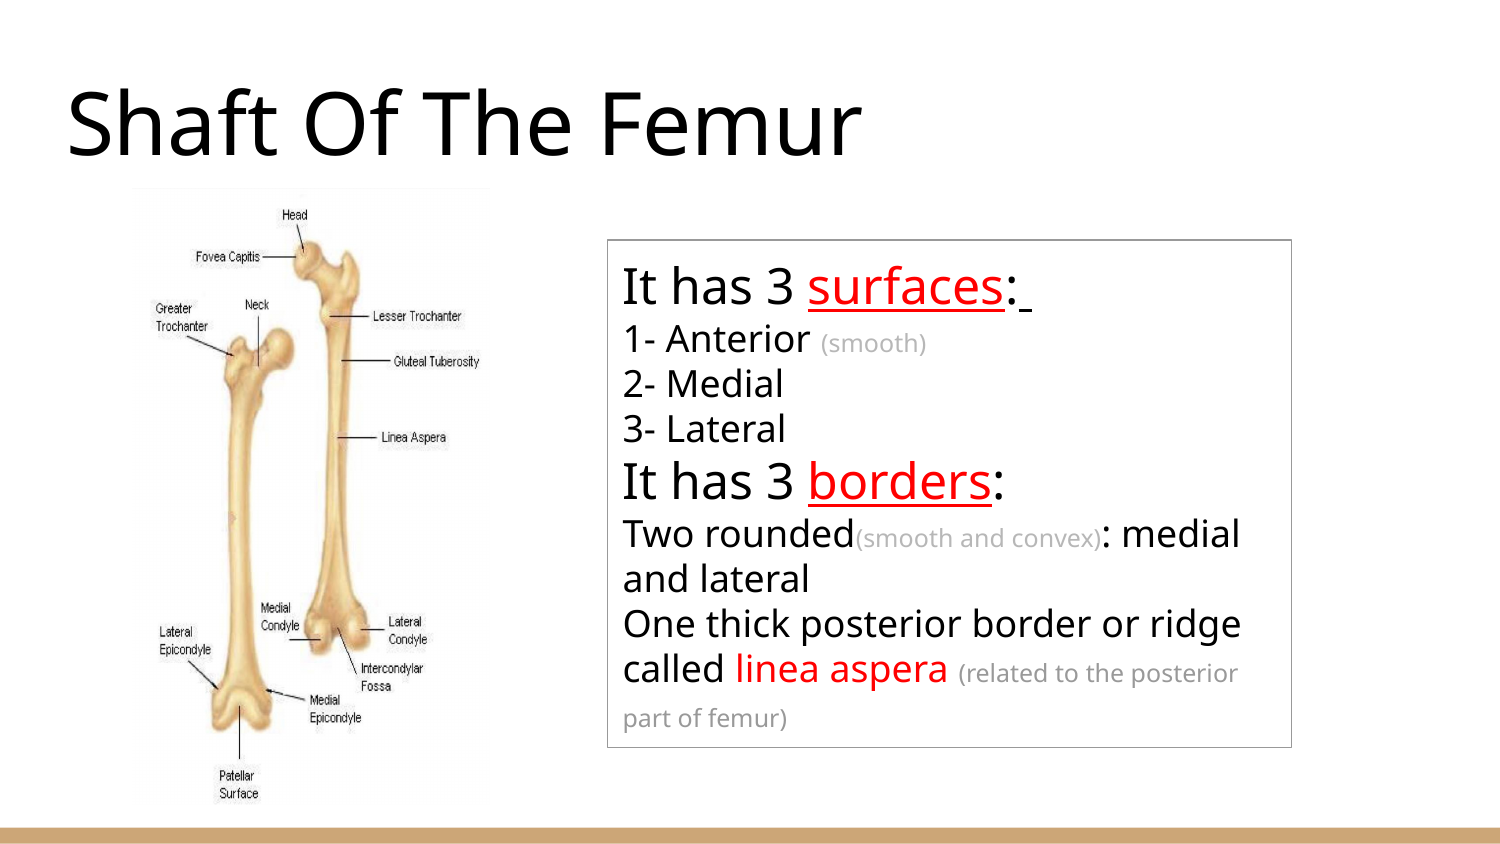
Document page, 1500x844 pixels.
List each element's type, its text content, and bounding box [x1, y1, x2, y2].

title Shaft Of The Femur [51, 51, 1449, 189]
text_box It has 3 surfaces: 1- Anterior (smooth) 2- Medial 3- Lateral It has 3 borders: Two rounded(smooth and convex): medial and lateral One thick posterior border or ridge called linea aspera (related to the posterior part of femur) [607, 239, 1292, 748]
picture [132, 187, 490, 805]
